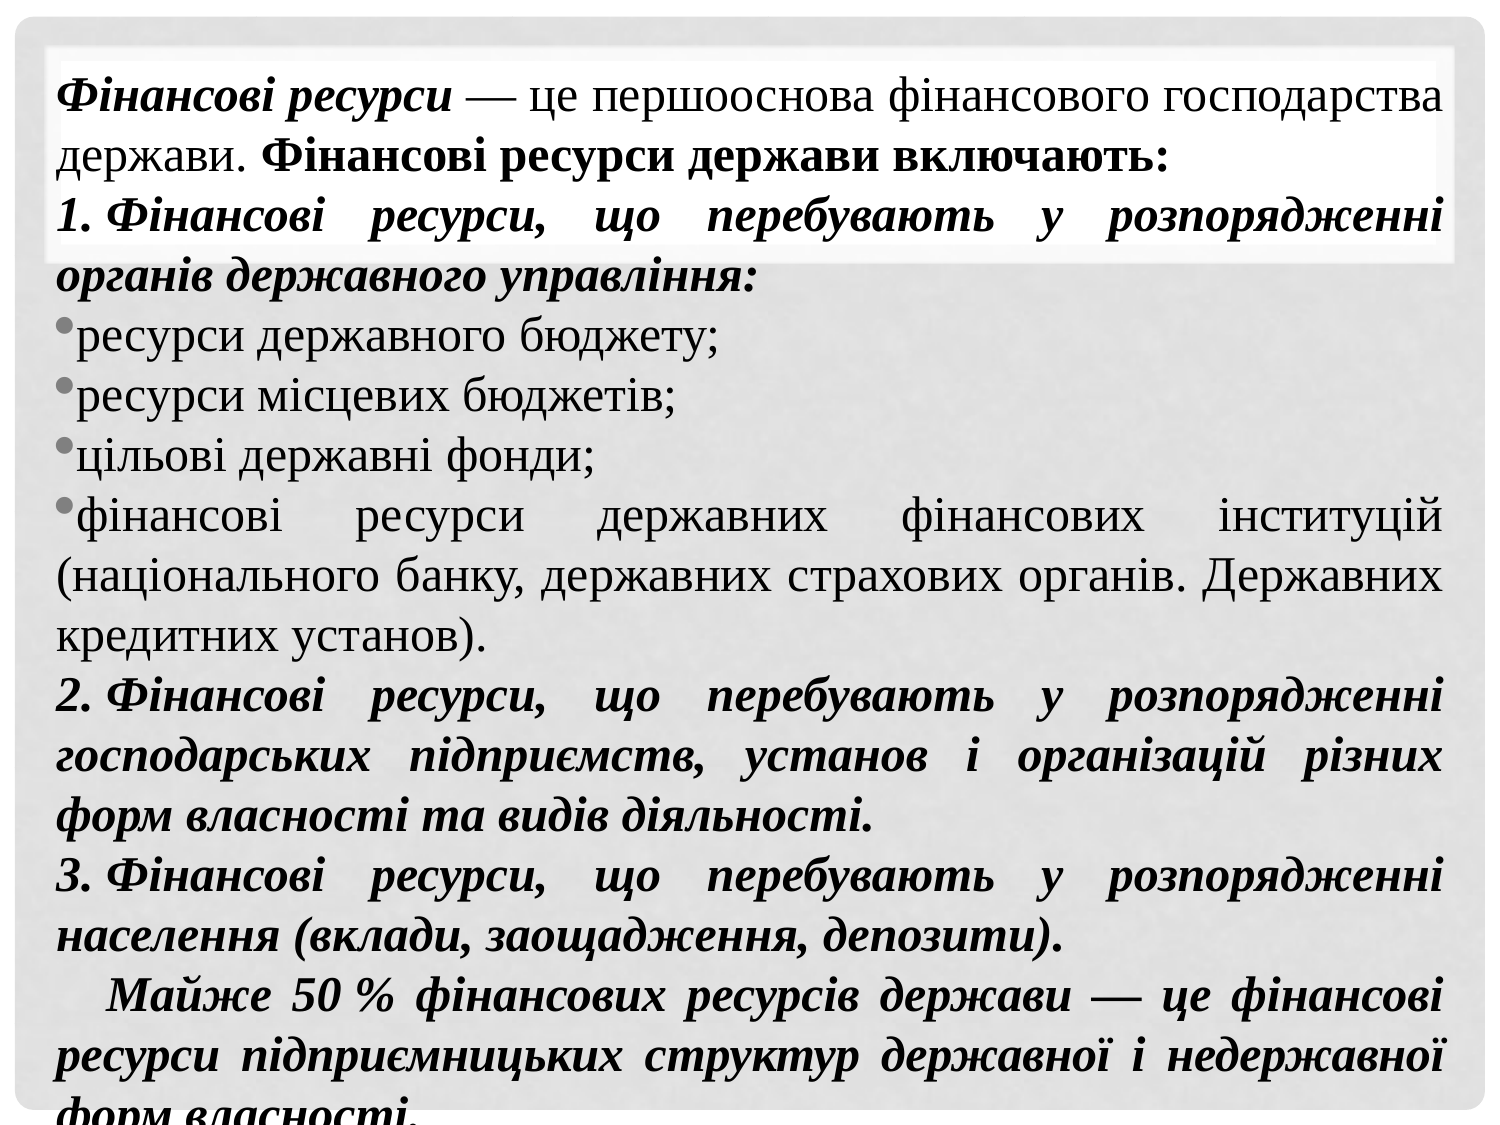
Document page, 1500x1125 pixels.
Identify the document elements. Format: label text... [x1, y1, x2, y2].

text_box Фінансові ресурси — це першооснова фінансового господарства держави. Фінансові ресурси держави включають: 1. Фінансові ресурси, що перебувають у розпорядженні органів державного управління: ресурси державного бюджету; ресурси місцевих бюджетів; цільові державні фонди; фінансові ресурси державних фінансових інституцій (національного банку, державних страхових органів. Державних кредитних установ). 2. Фінансові ресурси, що перебувають у розпорядженні господарських підприємств, установ і організацій різних форм власності та видів діяльності. 3. Фінансові ресурси, що перебувають у розпорядженні населення (вклади, заощадження, депозити). Майже 50 % фінансових ресурсів держави — це фінансові ресурси підприємницьких структур державної і недержавної форм власності. [41, 54, 1459, 1125]
